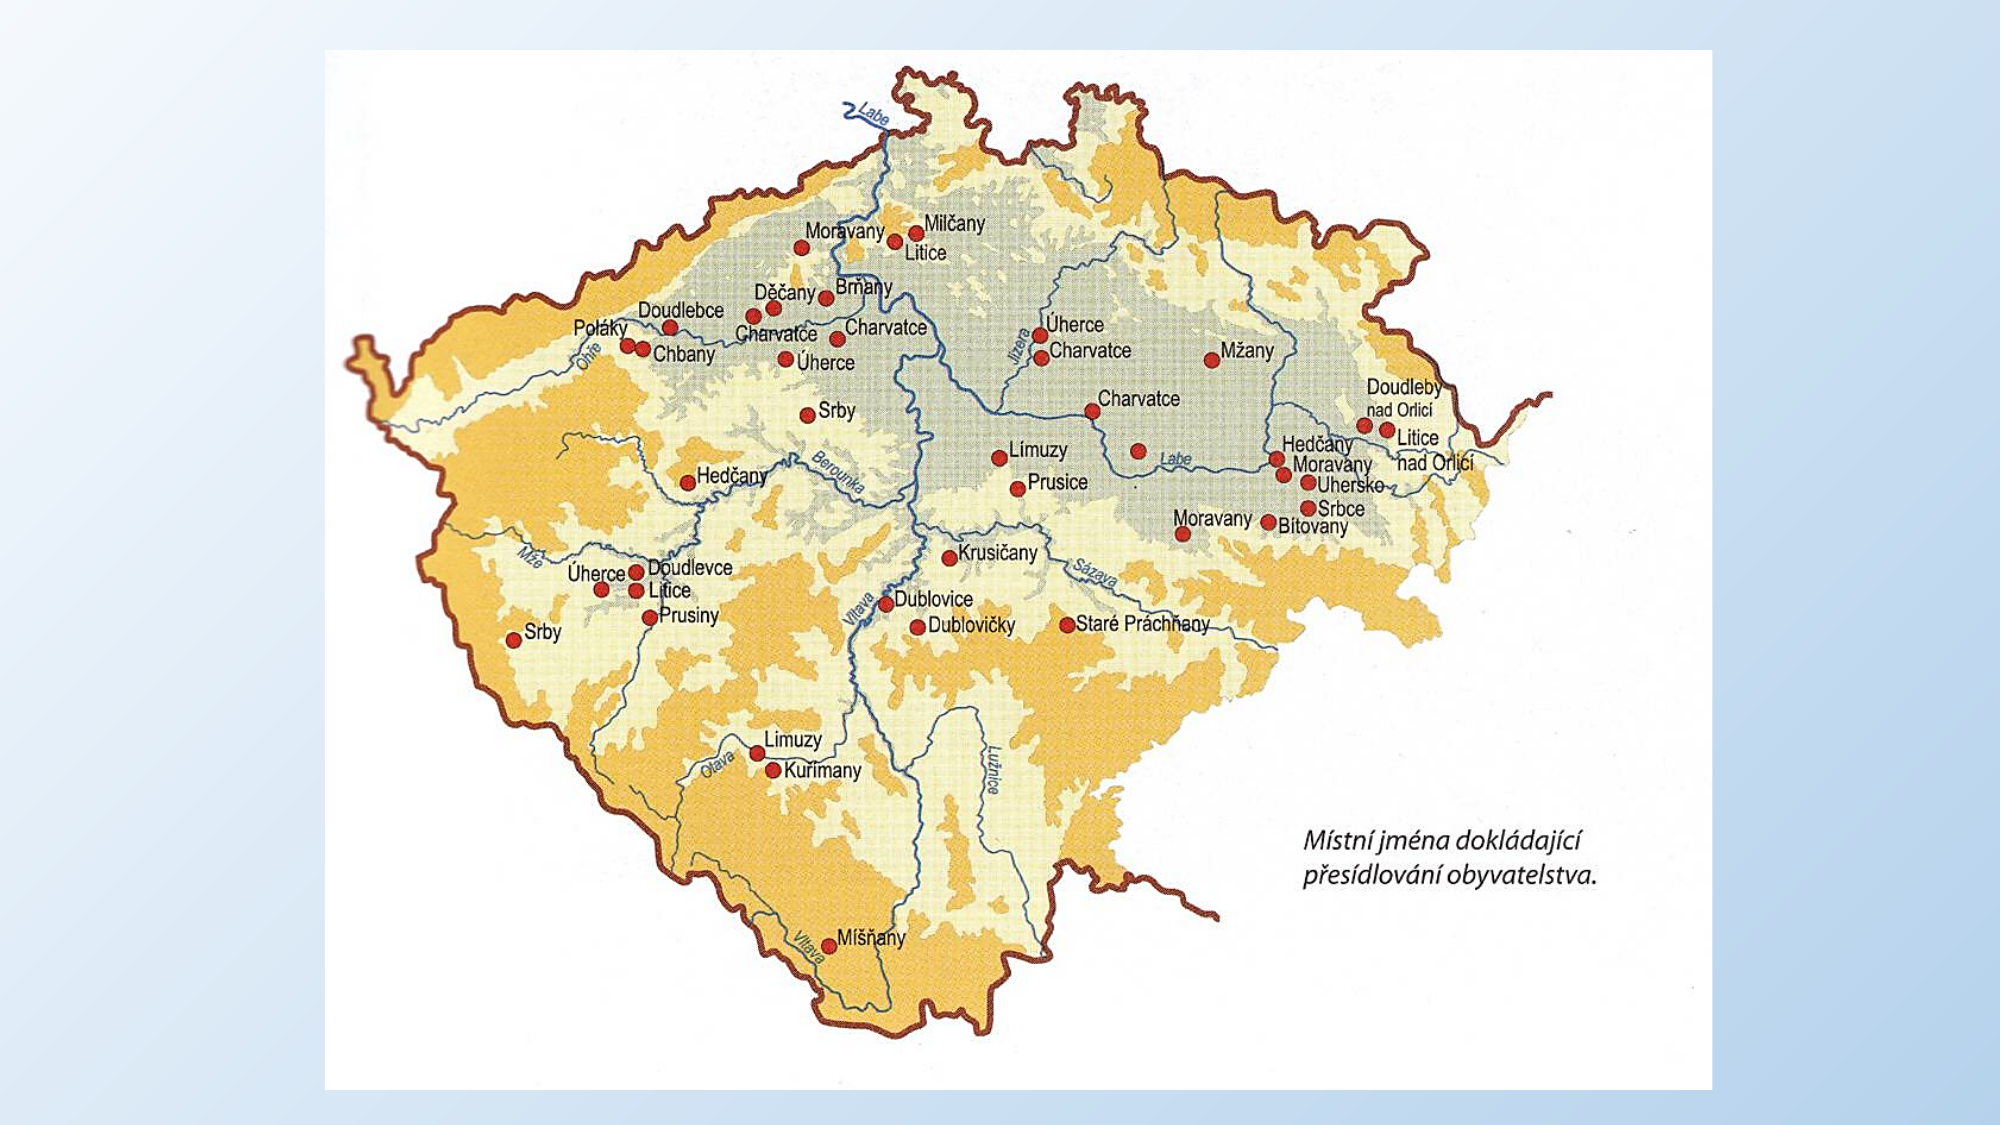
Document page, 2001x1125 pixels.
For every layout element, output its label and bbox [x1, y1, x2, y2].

picture [324, 49, 1713, 1090]
